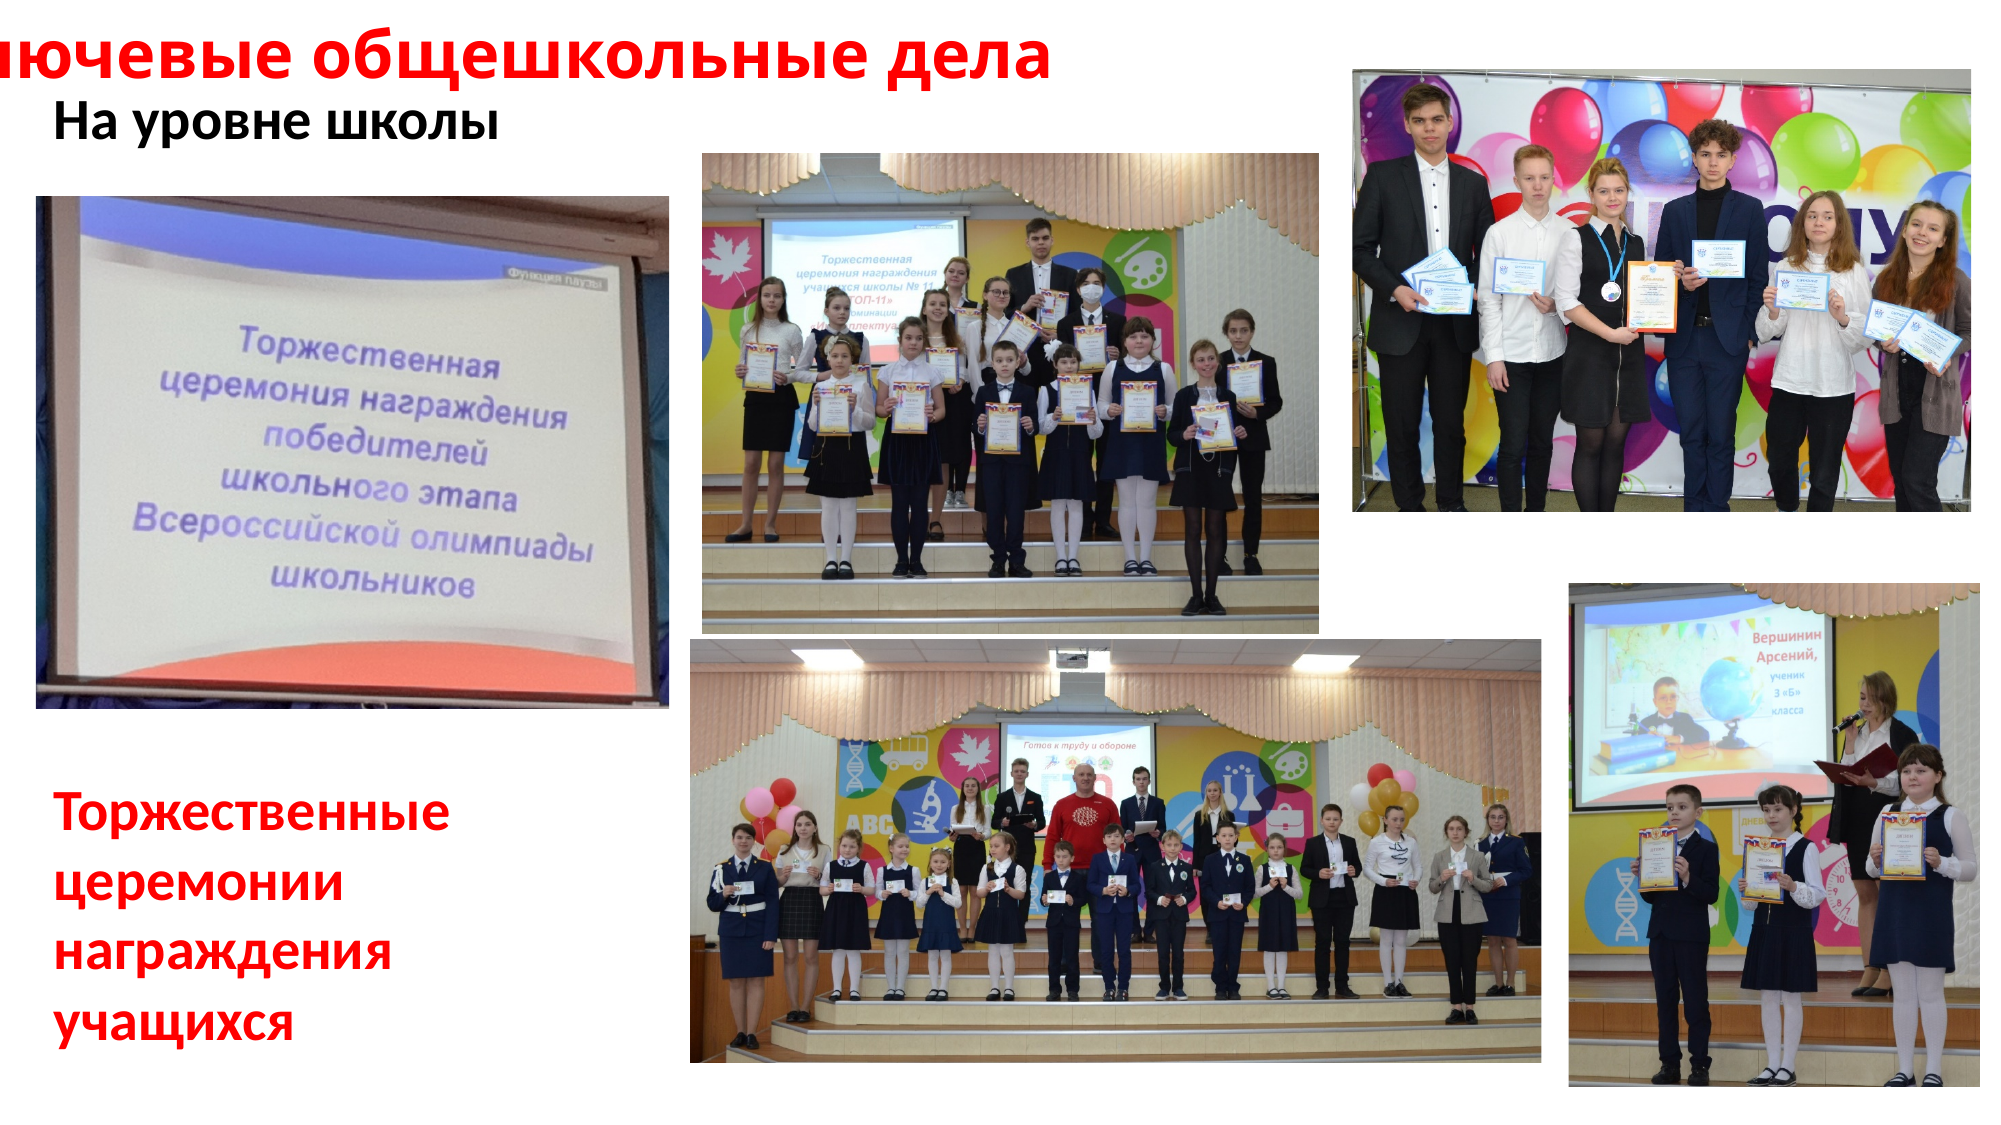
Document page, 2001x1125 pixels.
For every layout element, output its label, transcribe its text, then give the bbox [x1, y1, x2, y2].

text_box Торжественные церемонии награждения учащихся [38, 764, 588, 1059]
picture [1568, 583, 1980, 1087]
picture [702, 153, 1319, 634]
picture [35, 196, 670, 709]
picture [1352, 69, 1972, 512]
text_box На уровне школы [38, 73, 1137, 159]
picture [690, 639, 1542, 1063]
title Ключевые общешкольные дела [0, 0, 1354, 166]
